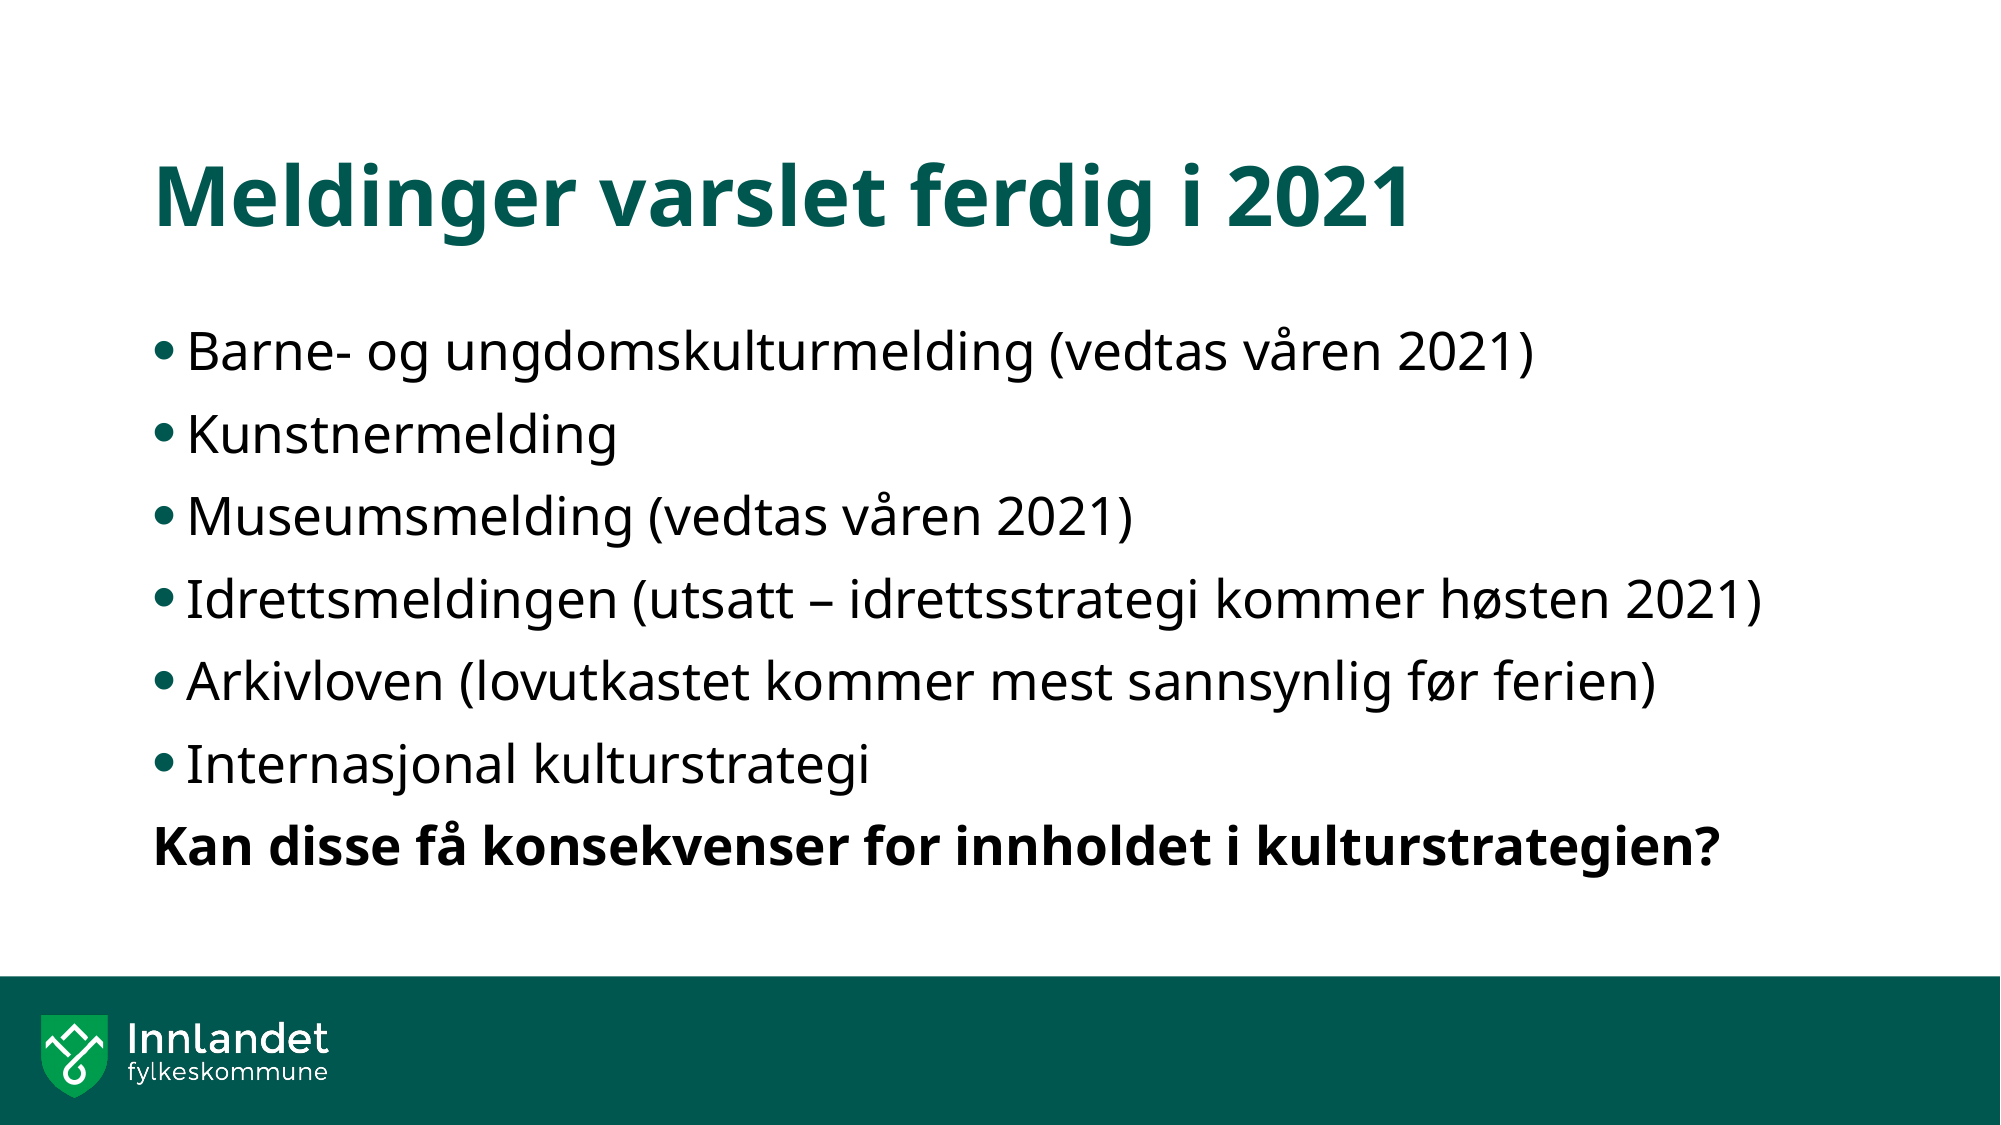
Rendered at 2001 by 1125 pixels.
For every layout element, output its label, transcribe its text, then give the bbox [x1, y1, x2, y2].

title Meldinger varslet ferdig i 2021 [137, 113, 1863, 287]
list Barne- og ungdomskulturmelding (vedtas våren 2021) Kunstnermelding Museumsmelding (vedtas våren 2021) Idrettsmeldingen (utsatt – idrettsstrategi kommer høsten 2021) Arkivloven (lovutkastet kommer mest sannsynlig før ferien) Internasjonal kulturstrategi Kan disse få konsekvenser for innholdet i kulturstrategien? [137, 310, 1863, 896]
picture [21, 987, 352, 1122]
